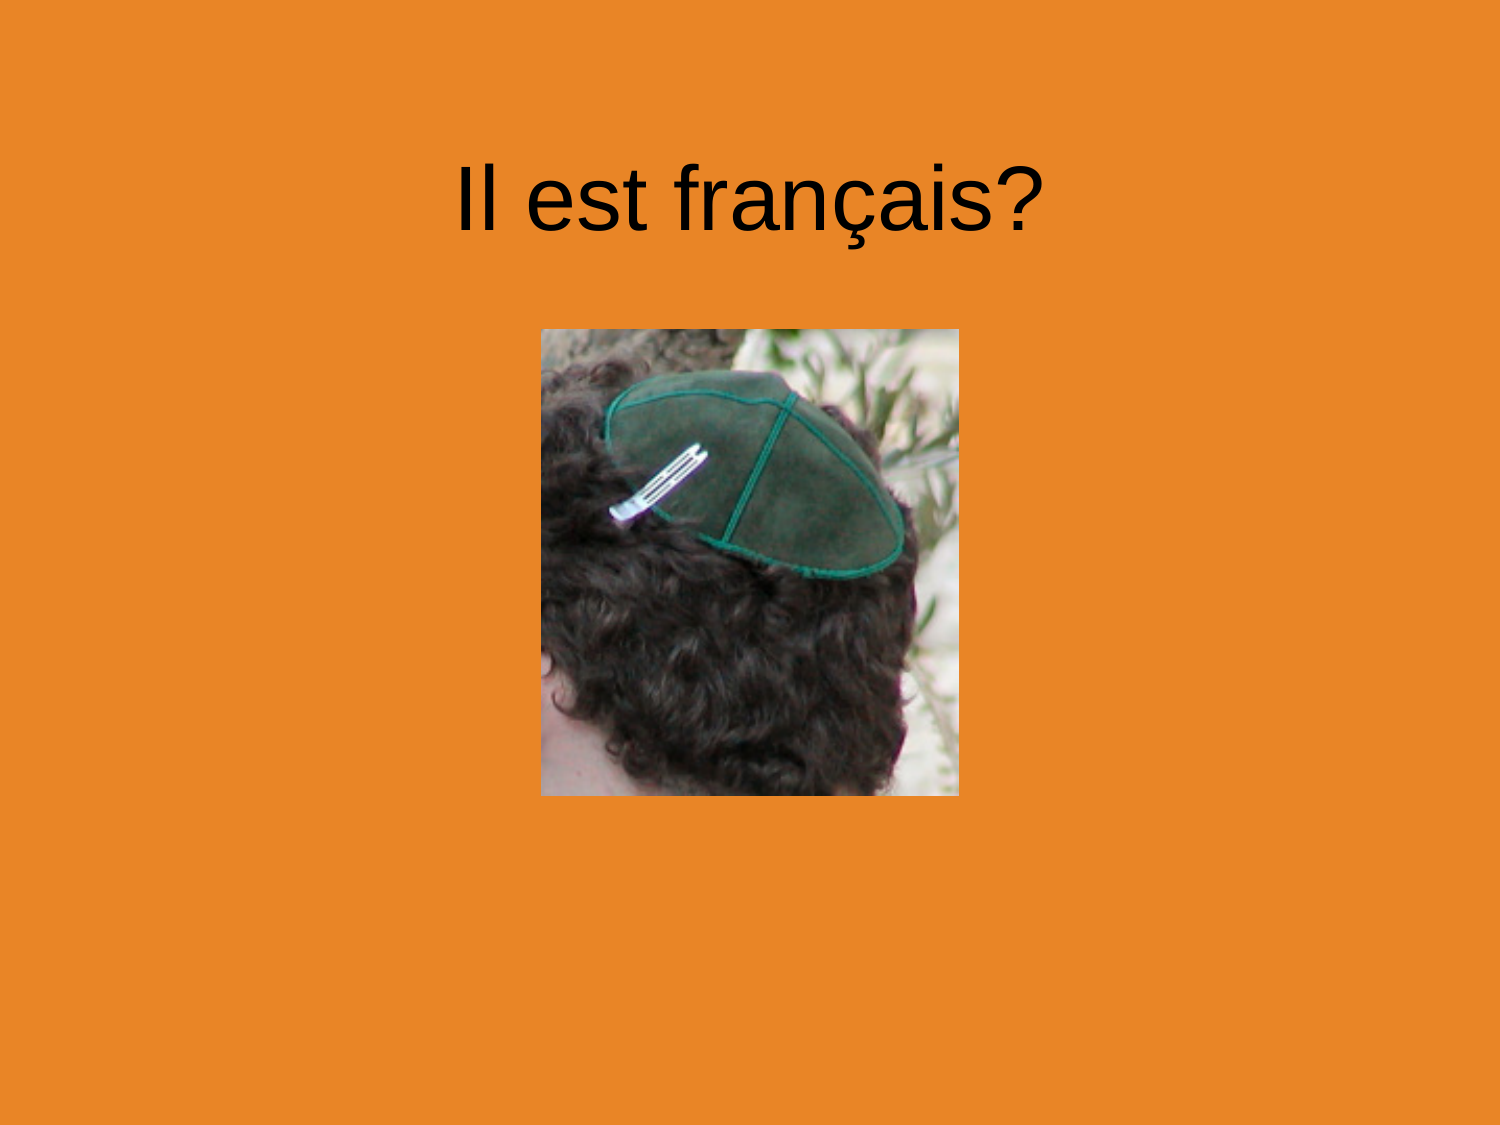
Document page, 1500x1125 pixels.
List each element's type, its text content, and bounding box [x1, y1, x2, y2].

picture [541, 328, 959, 796]
title Il est français? [112, 99, 1388, 288]
